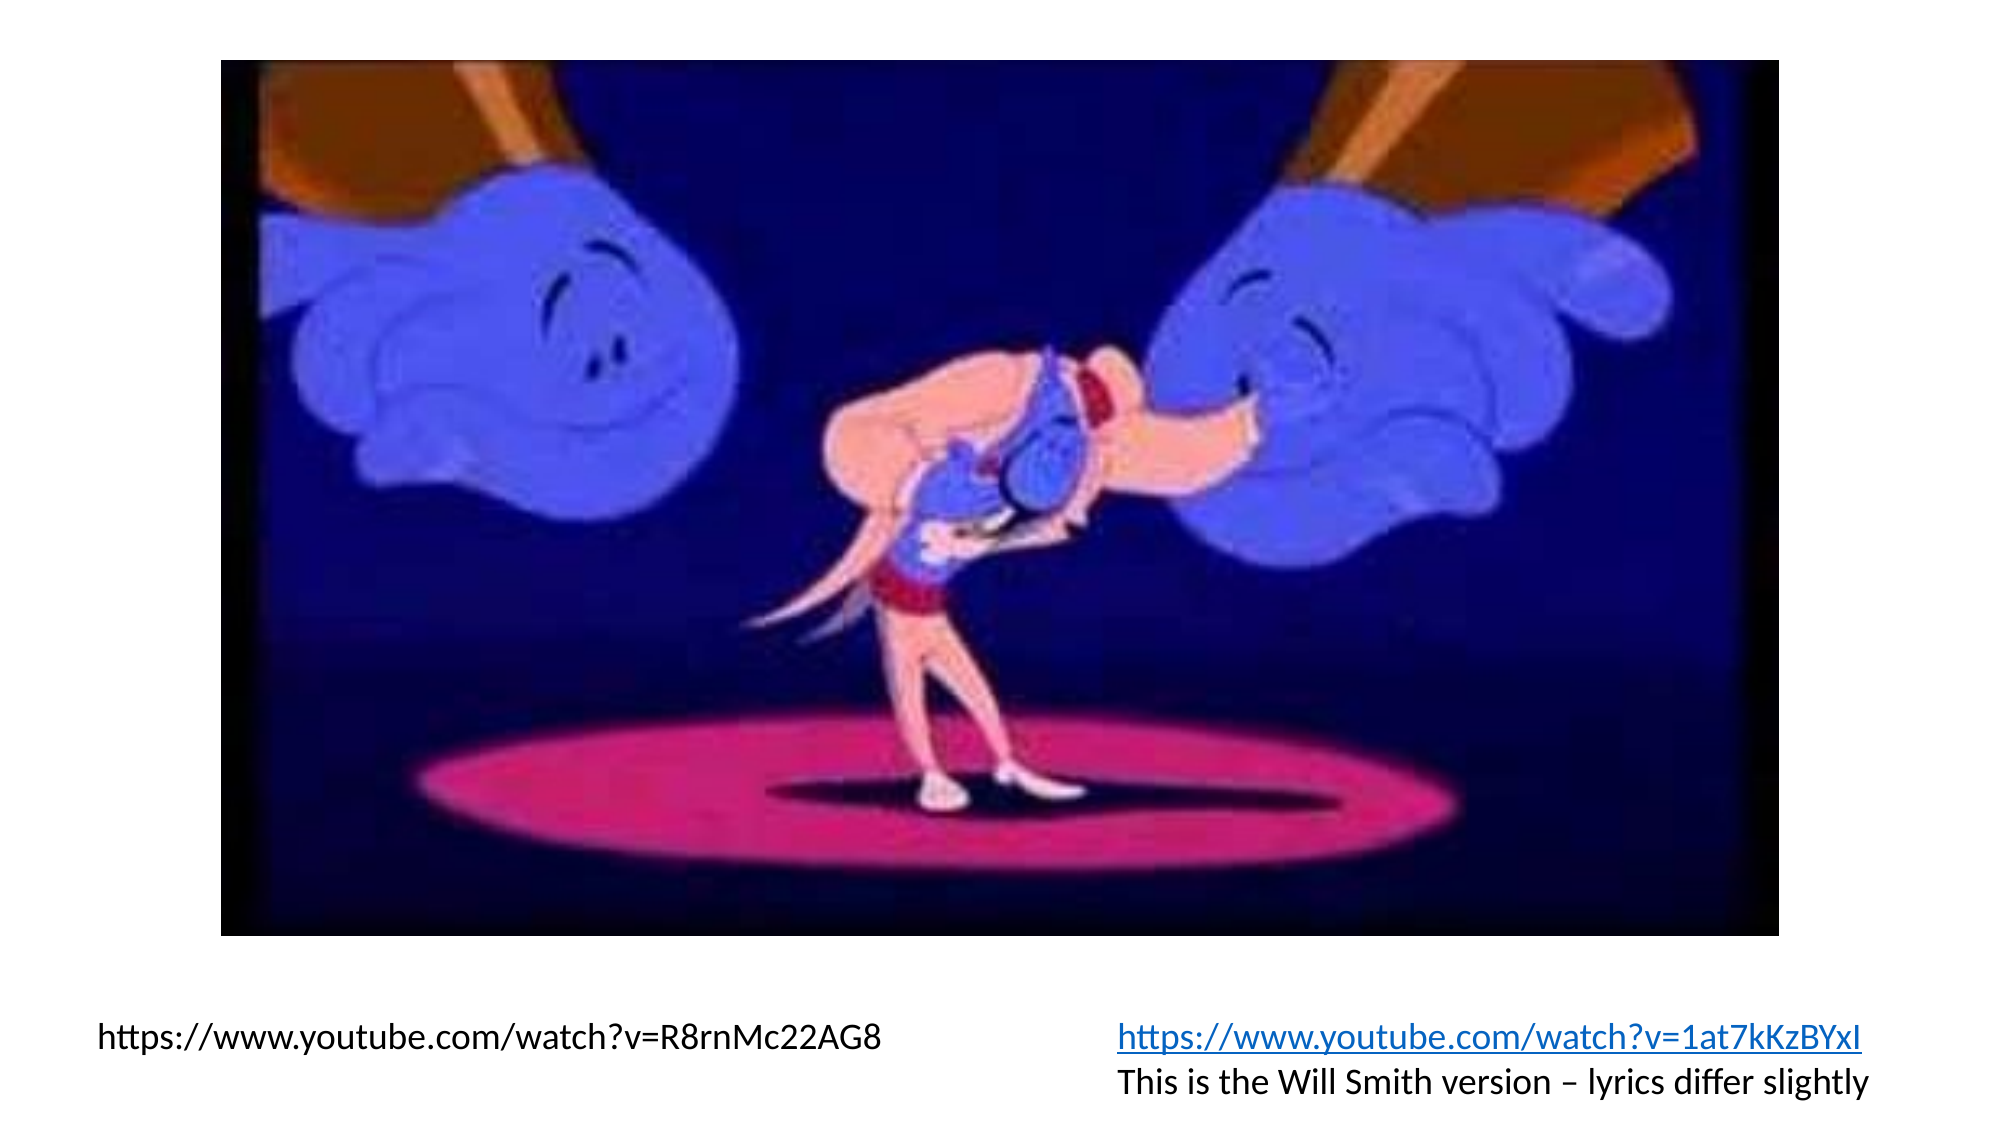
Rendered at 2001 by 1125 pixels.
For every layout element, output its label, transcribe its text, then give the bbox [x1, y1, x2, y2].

text_box https://www.youtube.com/watch?v=1at7kKzBYxI This is the Will Smith version – lyrics differ slightly [1102, 1004, 1886, 1110]
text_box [220, 59, 1780, 937]
text_box https://www.youtube.com/watch?v=R8rnMc22AG8 [82, 1004, 898, 1065]
